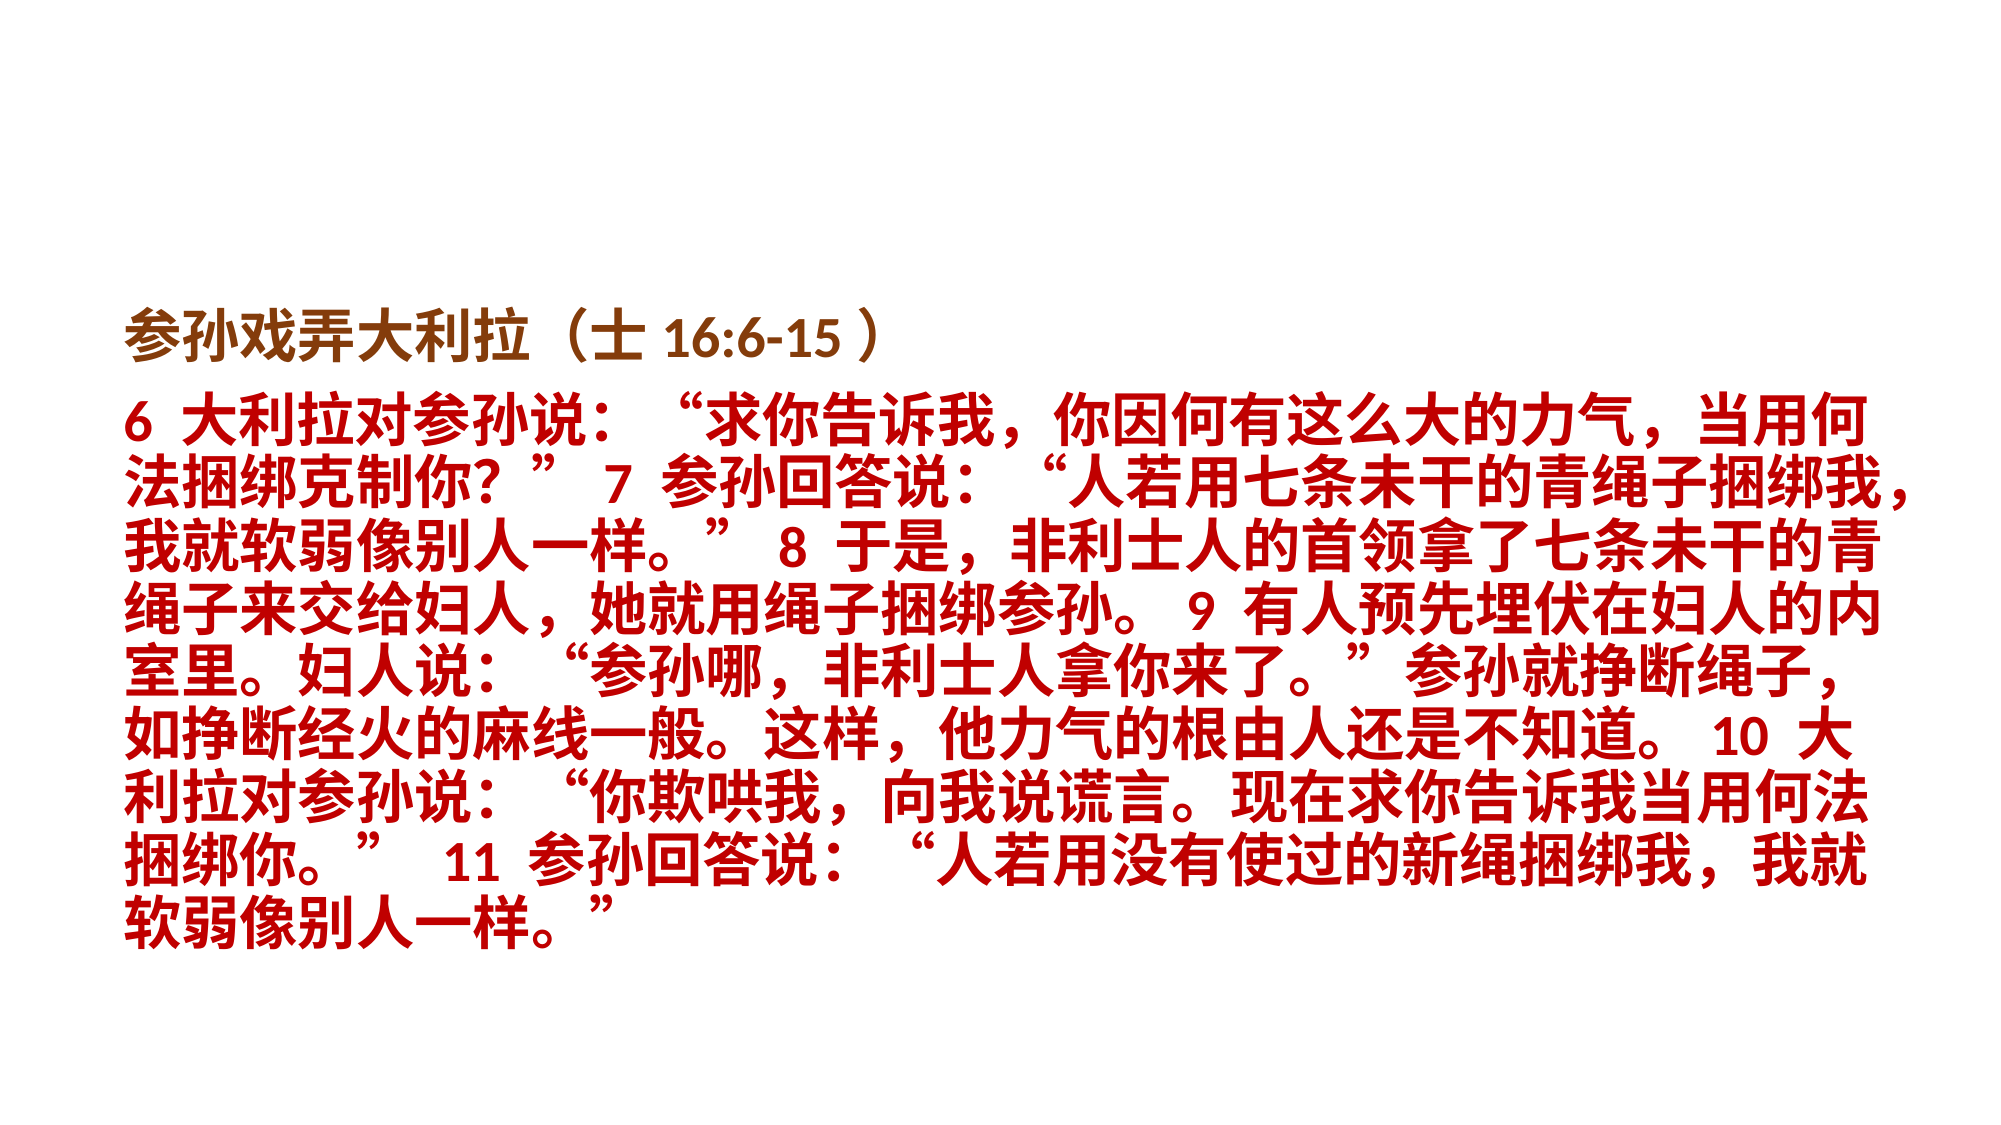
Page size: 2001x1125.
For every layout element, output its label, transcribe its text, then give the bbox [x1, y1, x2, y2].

list 参孙戏弄大利拉（士16:6-15） 6 大利拉对参孙说：“求你告诉我，你因何有这么大的力气，当用何法捆绑克制你？”7 参孙回答说：“人若用七条未干的青绳子捆绑我，我就软弱像别人一样。”8 于是，非利士人的首领拿了七条未干的青绳子来交给妇人，她就用绳子捆绑参孙。9 有人预先埋伏在妇人的内室里。妇人说：“参孙哪，非利士人拿你来了。”参孙就挣断绳子，如挣断经火的麻线一般。这样，他力气的根由人还是不知道。10 大利拉对参孙说：“你欺哄我，向我说谎言。现在求你告诉我当用何法捆绑你。” 11 参孙回答说：“人若用没有使过的新绳捆绑我，我就软弱像别人一样。” [108, 299, 1914, 1014]
